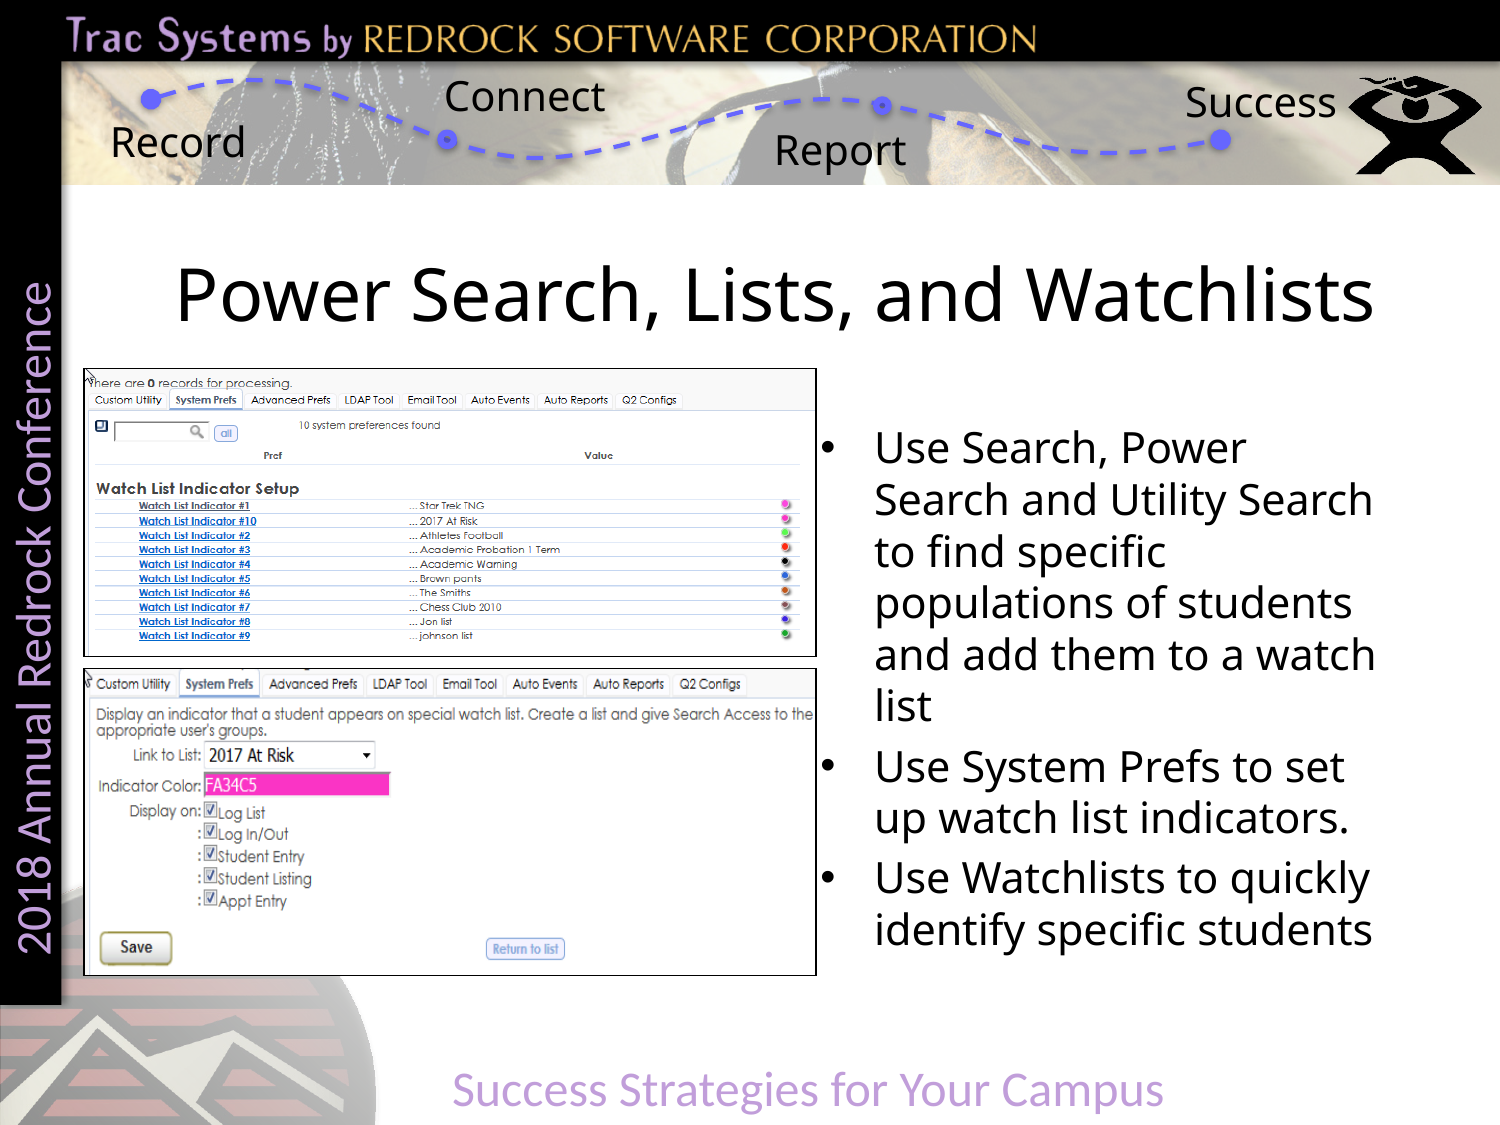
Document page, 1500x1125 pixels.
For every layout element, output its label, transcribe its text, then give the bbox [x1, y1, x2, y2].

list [84, 369, 816, 657]
picture [84, 669, 816, 975]
list Use Search, Power Search and Utility Search to find specific populations of students and add them to a watch list Use System Prefs to set up watch list indicators. Use Watchlists to quickly identify specific students [805, 413, 1396, 1008]
picture [62, 0, 1072, 78]
picture [1348, 58, 1482, 192]
title Power Search, Lists, and Watchlists [156, 197, 1396, 386]
